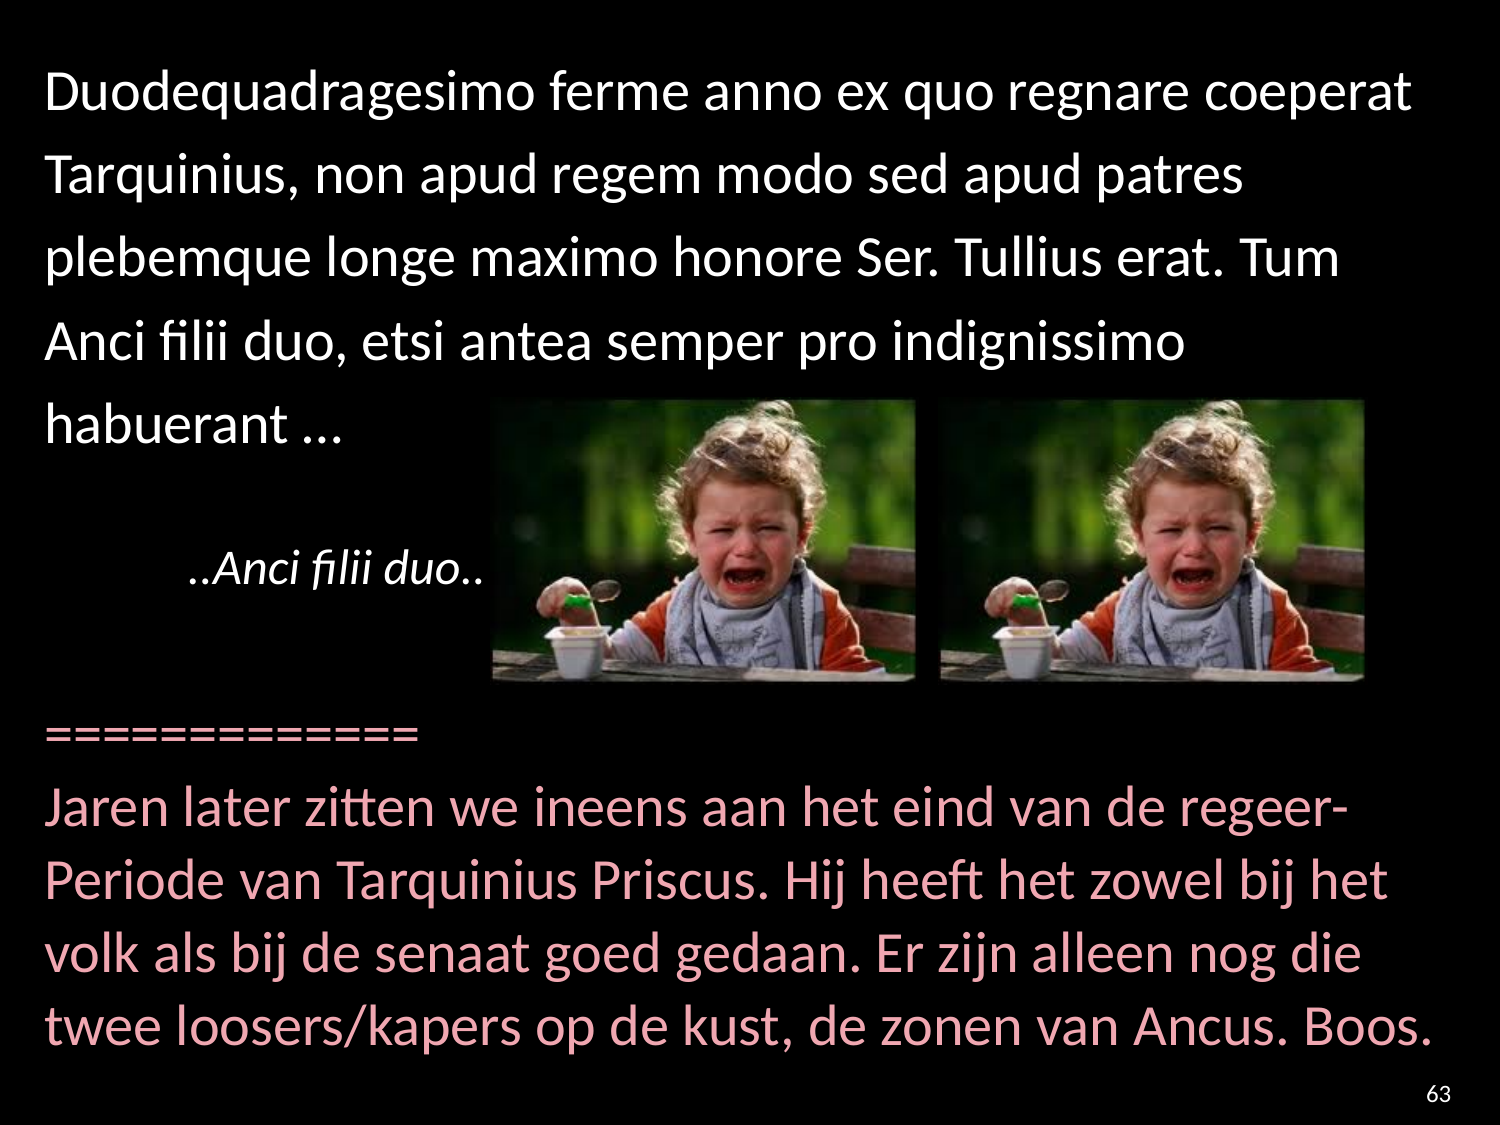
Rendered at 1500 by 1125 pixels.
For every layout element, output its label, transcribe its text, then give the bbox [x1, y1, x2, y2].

text_box Duodequadragesimo ferme anno ex quo regnare coeperat Tarquinius, non apud regem modo sed apud patres plebemque longe maximo honore Ser. Tullius erat. Tum Anci filii duo, etsi antea semper pro indignissimo habuerant … [29, 30, 1459, 463]
slide_number 63 [1345, 1062, 1467, 1108]
picture [490, 397, 919, 685]
text_box ..Anci filii duo.. [172, 527, 484, 602]
text_box ============= Jaren later zitten we ineens aan het eind van de regeer- Periode van Tarquinius Priscus. Hij heeft het zowel bij het volk als bij de senaat goed gedaan. Er zijn alleen nog die twee loosers/kapers op de kust, de zonen van Ancus. Boos. [29, 716, 1459, 1071]
picture [938, 397, 1368, 685]
